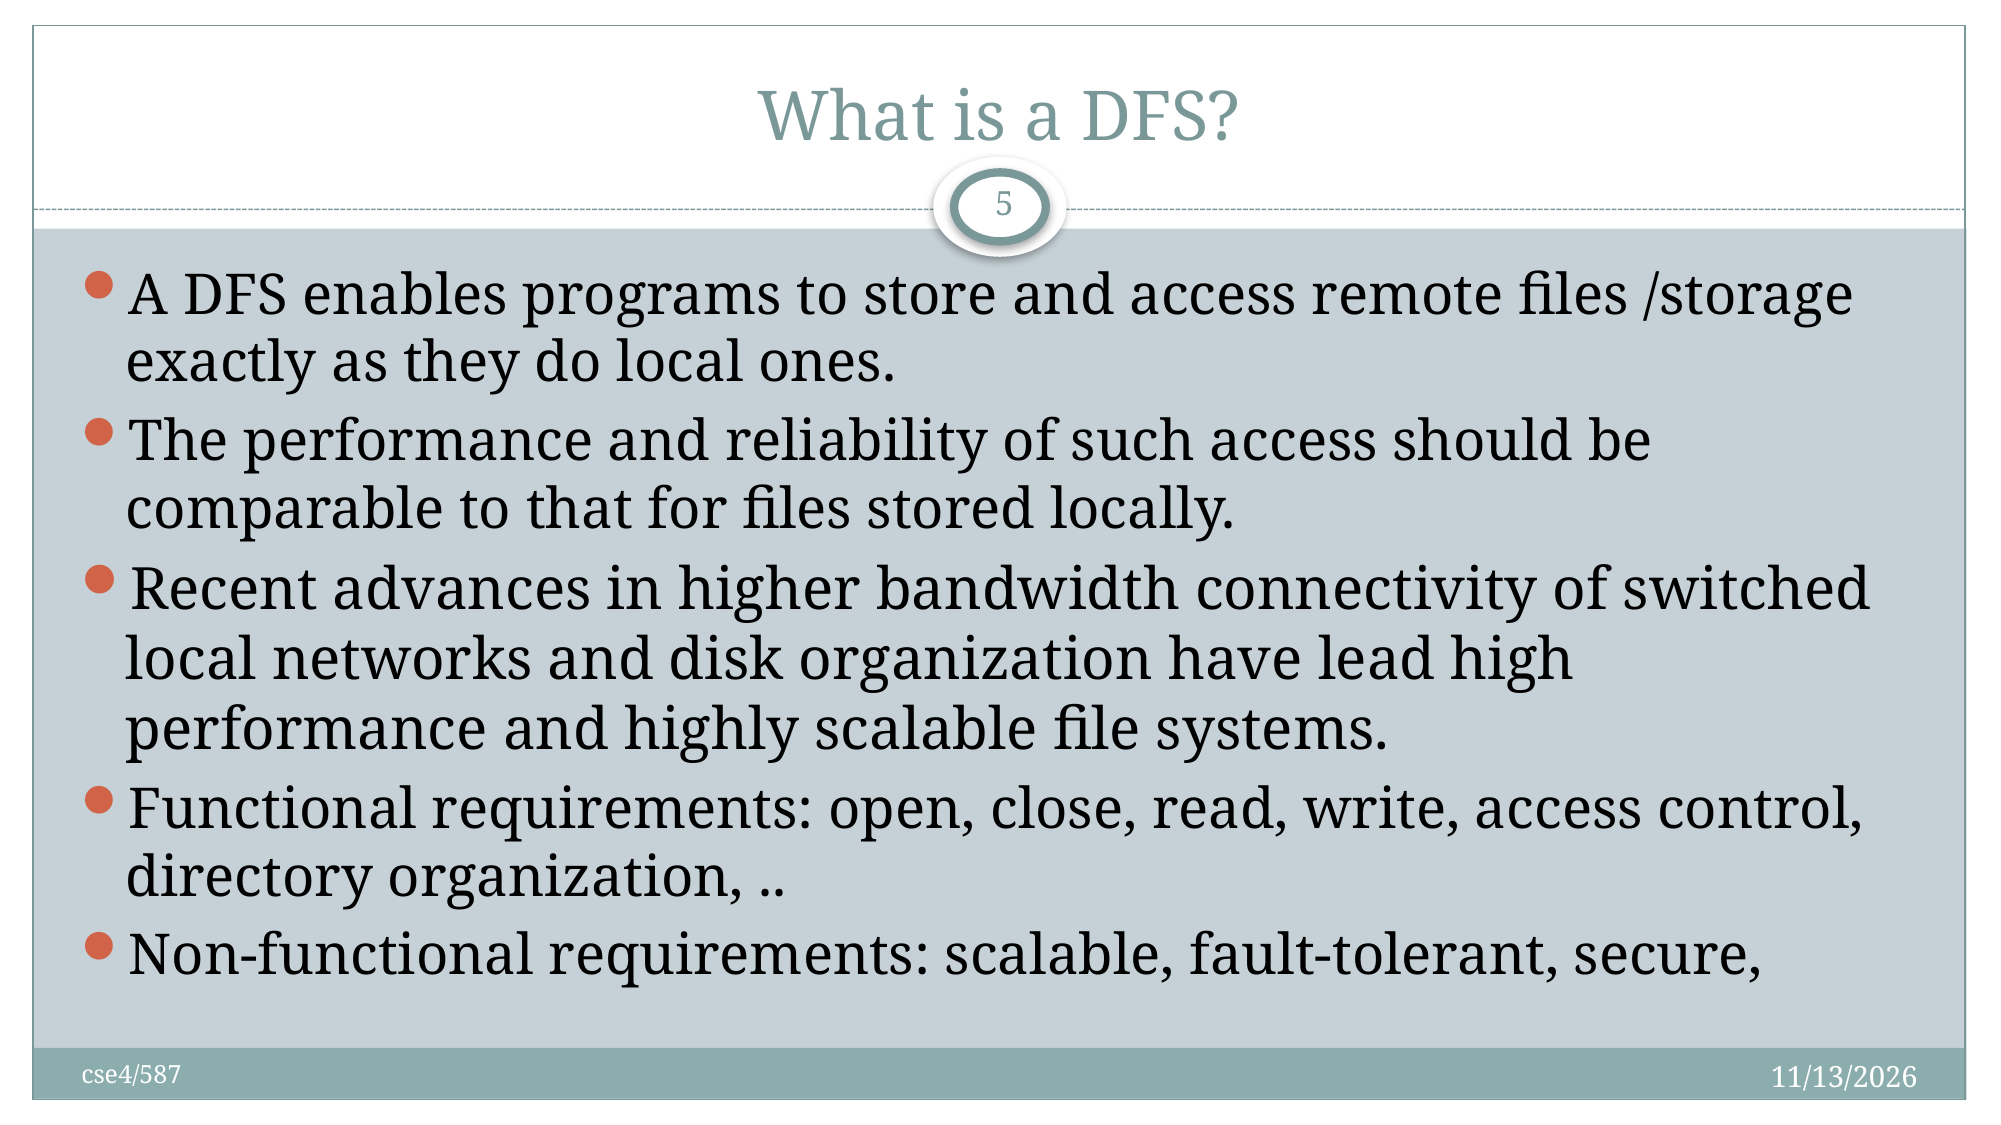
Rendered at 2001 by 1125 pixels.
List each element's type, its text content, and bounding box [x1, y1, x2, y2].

title What is a DFS? [65, 37, 1933, 162]
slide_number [1266, 1050, 1933, 1111]
slide_number 5 [954, 168, 1055, 241]
footer cse4/587 [66, 1051, 850, 1112]
list A DFS enables programs to store and access remote files /storage exactly as they do local ones. The performance and reliability of such access should be comparable to that for files stored locally. Recent advances in higher bandwidth connectivity of switched local networks and disk organization have lead high performance and highly scalable file systems. Functional requirements: open, close, read, write, access control, directory organization, .. Non-functional requirements: scalable, fault-tolerant, secure, [66, 250, 1926, 1001]
